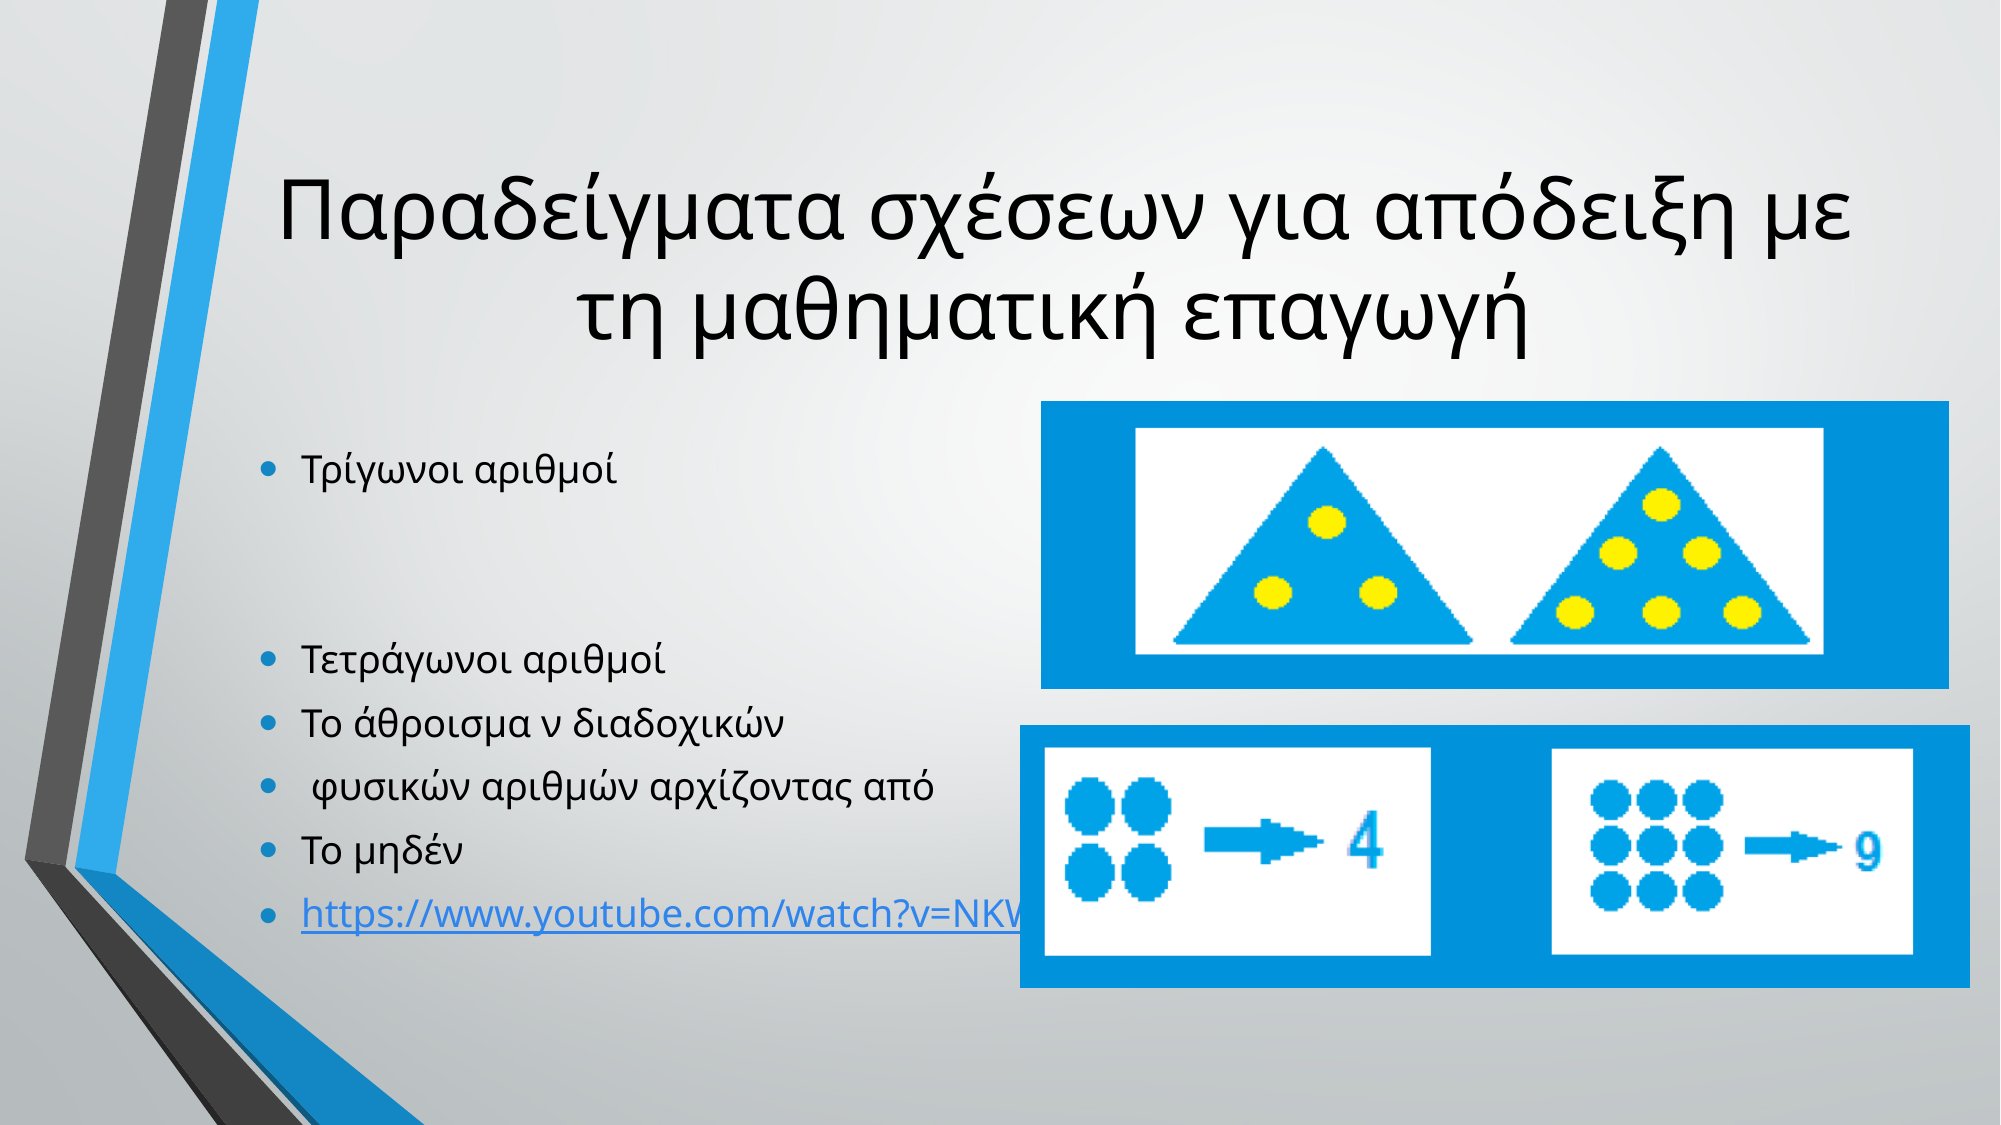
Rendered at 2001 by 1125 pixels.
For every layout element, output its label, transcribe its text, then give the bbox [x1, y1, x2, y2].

picture [1045, 748, 1430, 955]
title Παραδείγματα σχέσεων για απόδειξη με τη μαθηματική επαγωγή [243, 112, 1887, 400]
picture [1552, 749, 1913, 954]
list Τρίγωνοι αριθμοί Τετράγωνοι αριθμοί Το άθροισμα ν διαδοχικών φυσικών αριθμών αρχίζοντας από Το μηδέν https://www.youtube.com/watch?v=NKWBLY4HILQ [243, 437, 1887, 950]
picture [1136, 428, 1823, 654]
